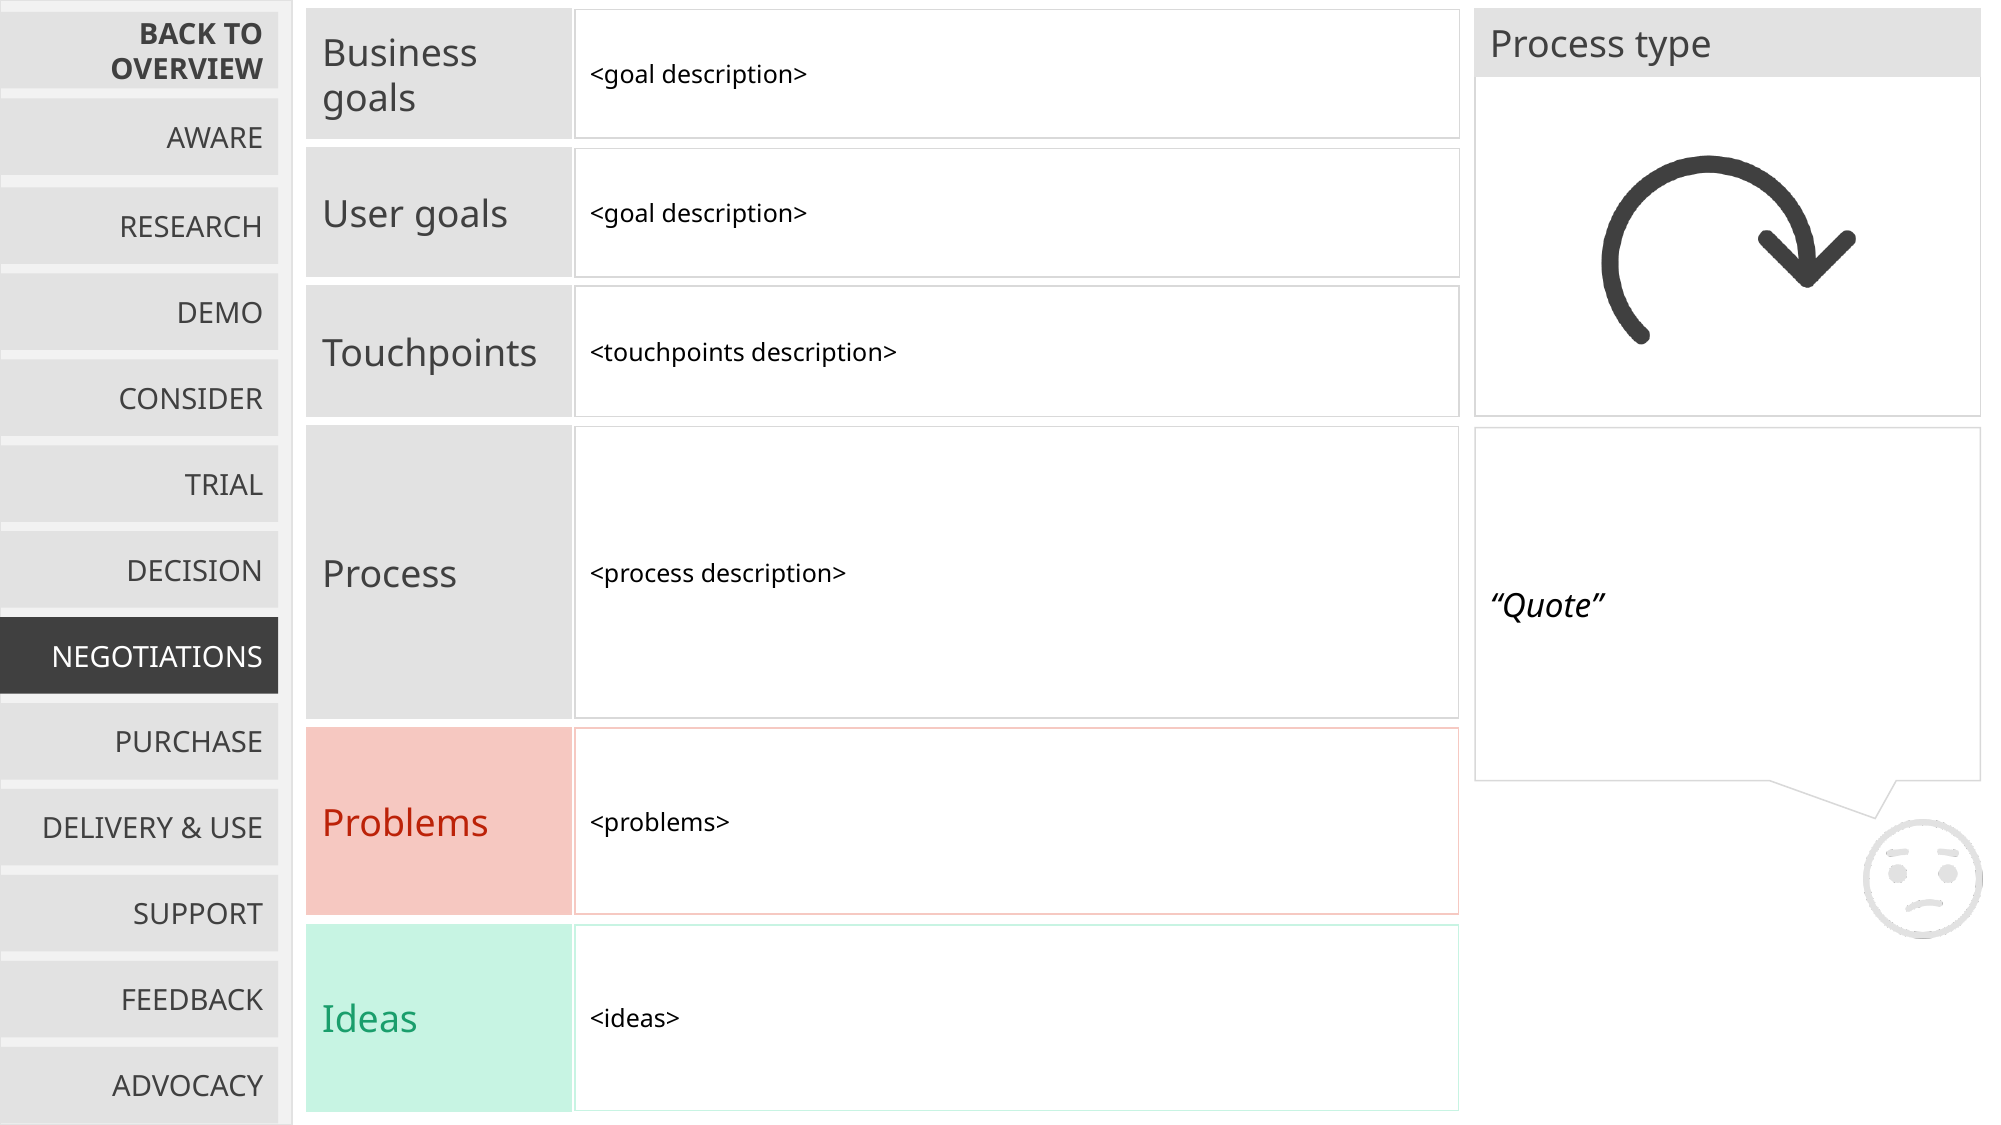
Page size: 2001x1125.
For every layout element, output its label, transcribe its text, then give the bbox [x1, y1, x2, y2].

text_box BACK TO OVERVIEW [0, 11, 279, 89]
text_box <process description> [574, 426, 1460, 719]
text_box <ideas> [574, 924, 1460, 1112]
picture [1591, 112, 1866, 387]
text_box Business goals [306, 8, 572, 139]
text_box “Quote” [1473, 426, 1982, 810]
text_box CONSIDER [0, 358, 279, 437]
text_box Touchpoints [306, 285, 572, 417]
text_box NEGOTIATIONS [0, 616, 279, 695]
text_box TRIAL [0, 444, 279, 523]
text_box PURCHASE [0, 702, 279, 781]
text_box DEMO [0, 272, 279, 351]
text_box SUPPORT [0, 874, 279, 952]
text_box Ideas [306, 924, 572, 1112]
picture [1847, 803, 1998, 954]
text_box DECISION [0, 530, 279, 609]
text_box Problems [306, 727, 572, 915]
text_box [0, 0, 293, 1125]
text_box FEEDBACK [0, 960, 279, 1038]
text_box Process [306, 425, 572, 719]
text_box DELIVERY & USE [0, 788, 279, 866]
text_box ADVOCACY [0, 1046, 279, 1124]
text_box <goal description> [574, 148, 1460, 278]
text_box AWARE [0, 97, 279, 176]
text_box <goal description> [574, 8, 1460, 139]
text_box RESEARCH [0, 186, 279, 265]
text_box [1474, 77, 1981, 417]
text_box Process type [1474, 8, 1981, 77]
text_box <problems> [574, 727, 1460, 915]
text_box <touchpoints description> [574, 285, 1460, 418]
text_box User goals [306, 147, 572, 277]
